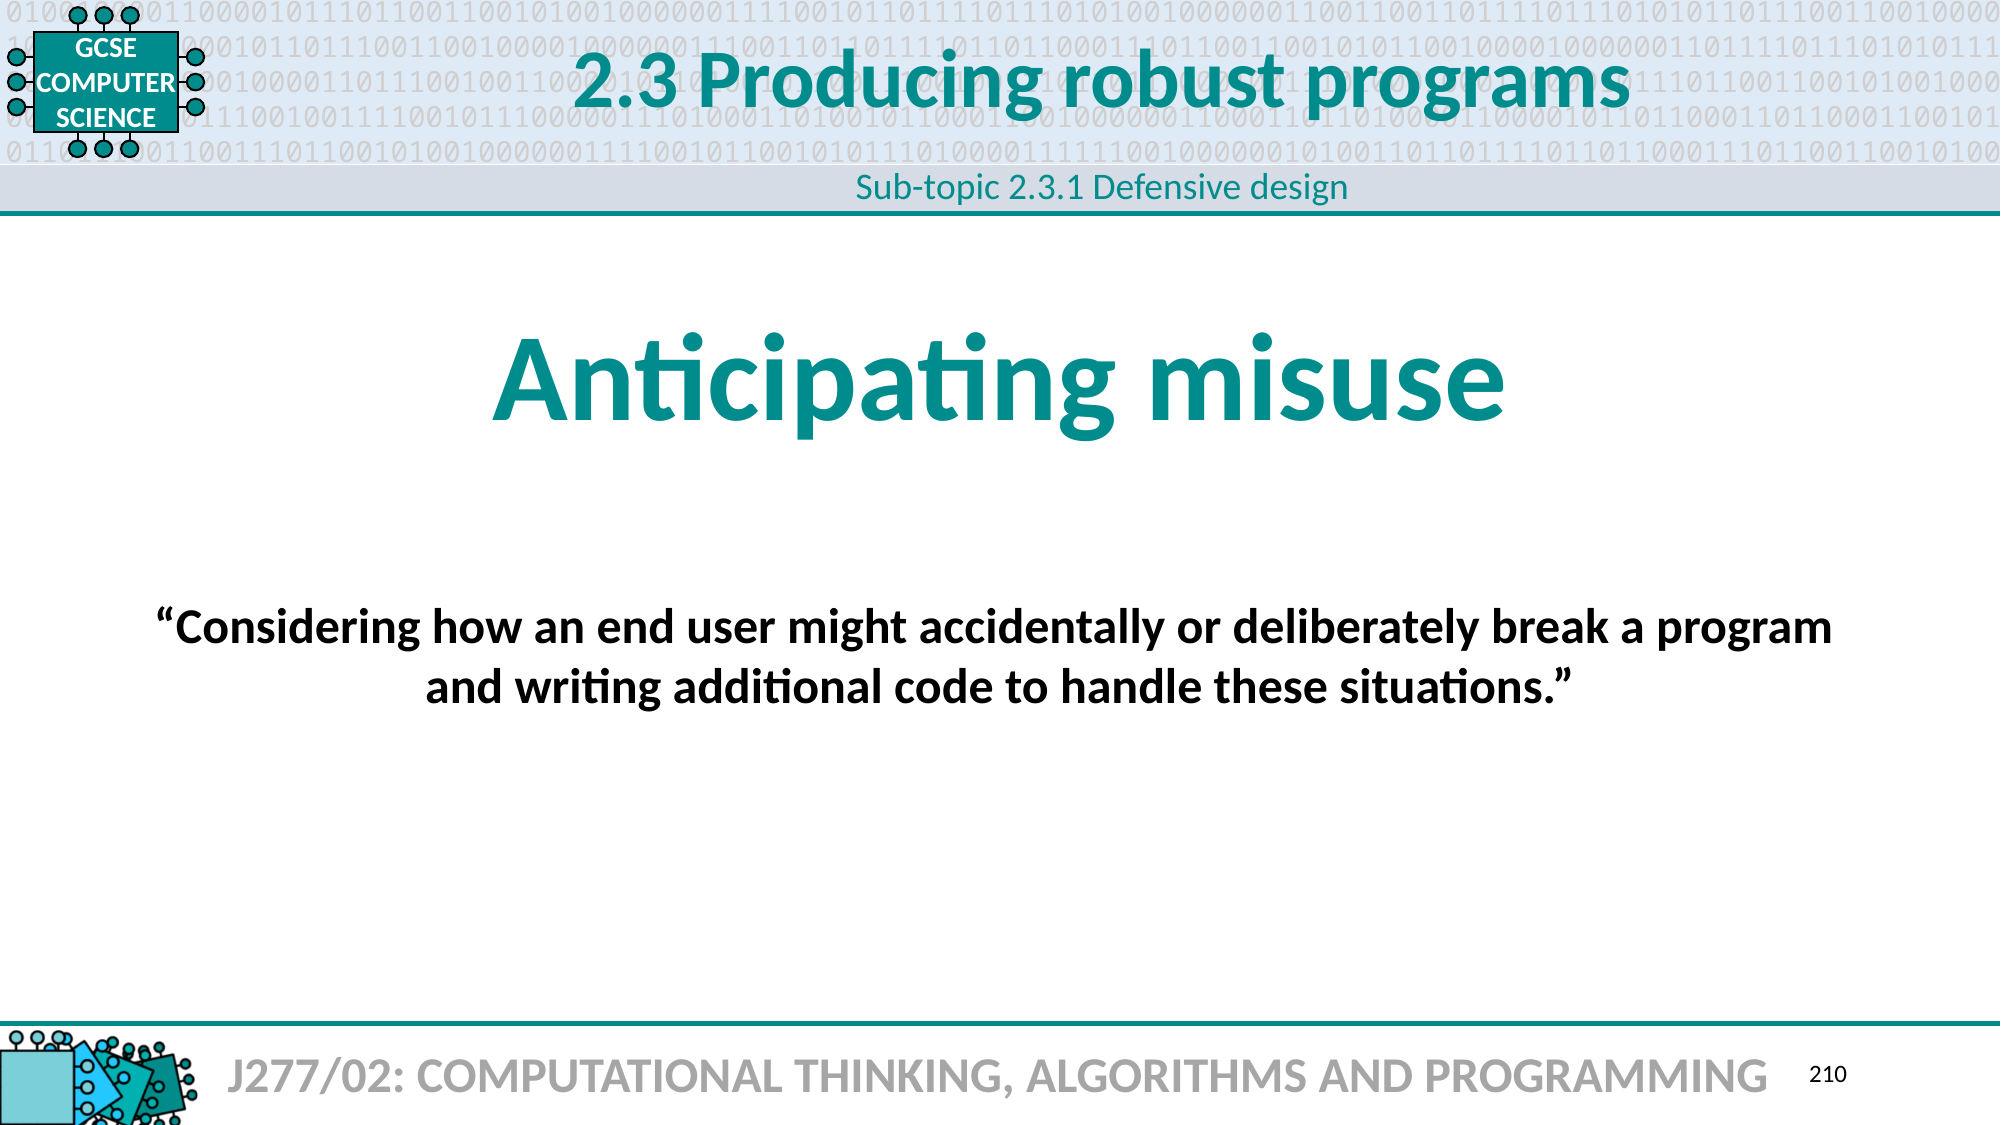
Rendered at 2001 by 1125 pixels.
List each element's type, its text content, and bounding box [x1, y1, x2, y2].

text_box 2.3 Producing robust programs [204, 16, 2000, 132]
slide_number 210 [1412, 1042, 1863, 1103]
text_box Sub-topic 2.3.1 Defensive design [204, 154, 2000, 215]
picture [0, 1031, 198, 1125]
text_box J277/02: COMPUTATIONAL THINKING, ALGORITHMS AND PROGRAMMING [212, 1034, 1804, 1110]
text_box Anticipating misuse [0, 287, 2000, 453]
text_box “Considering how an end user might accidentally or deliberately break a program and writing additional code to handle these situations.” [0, 585, 2000, 721]
